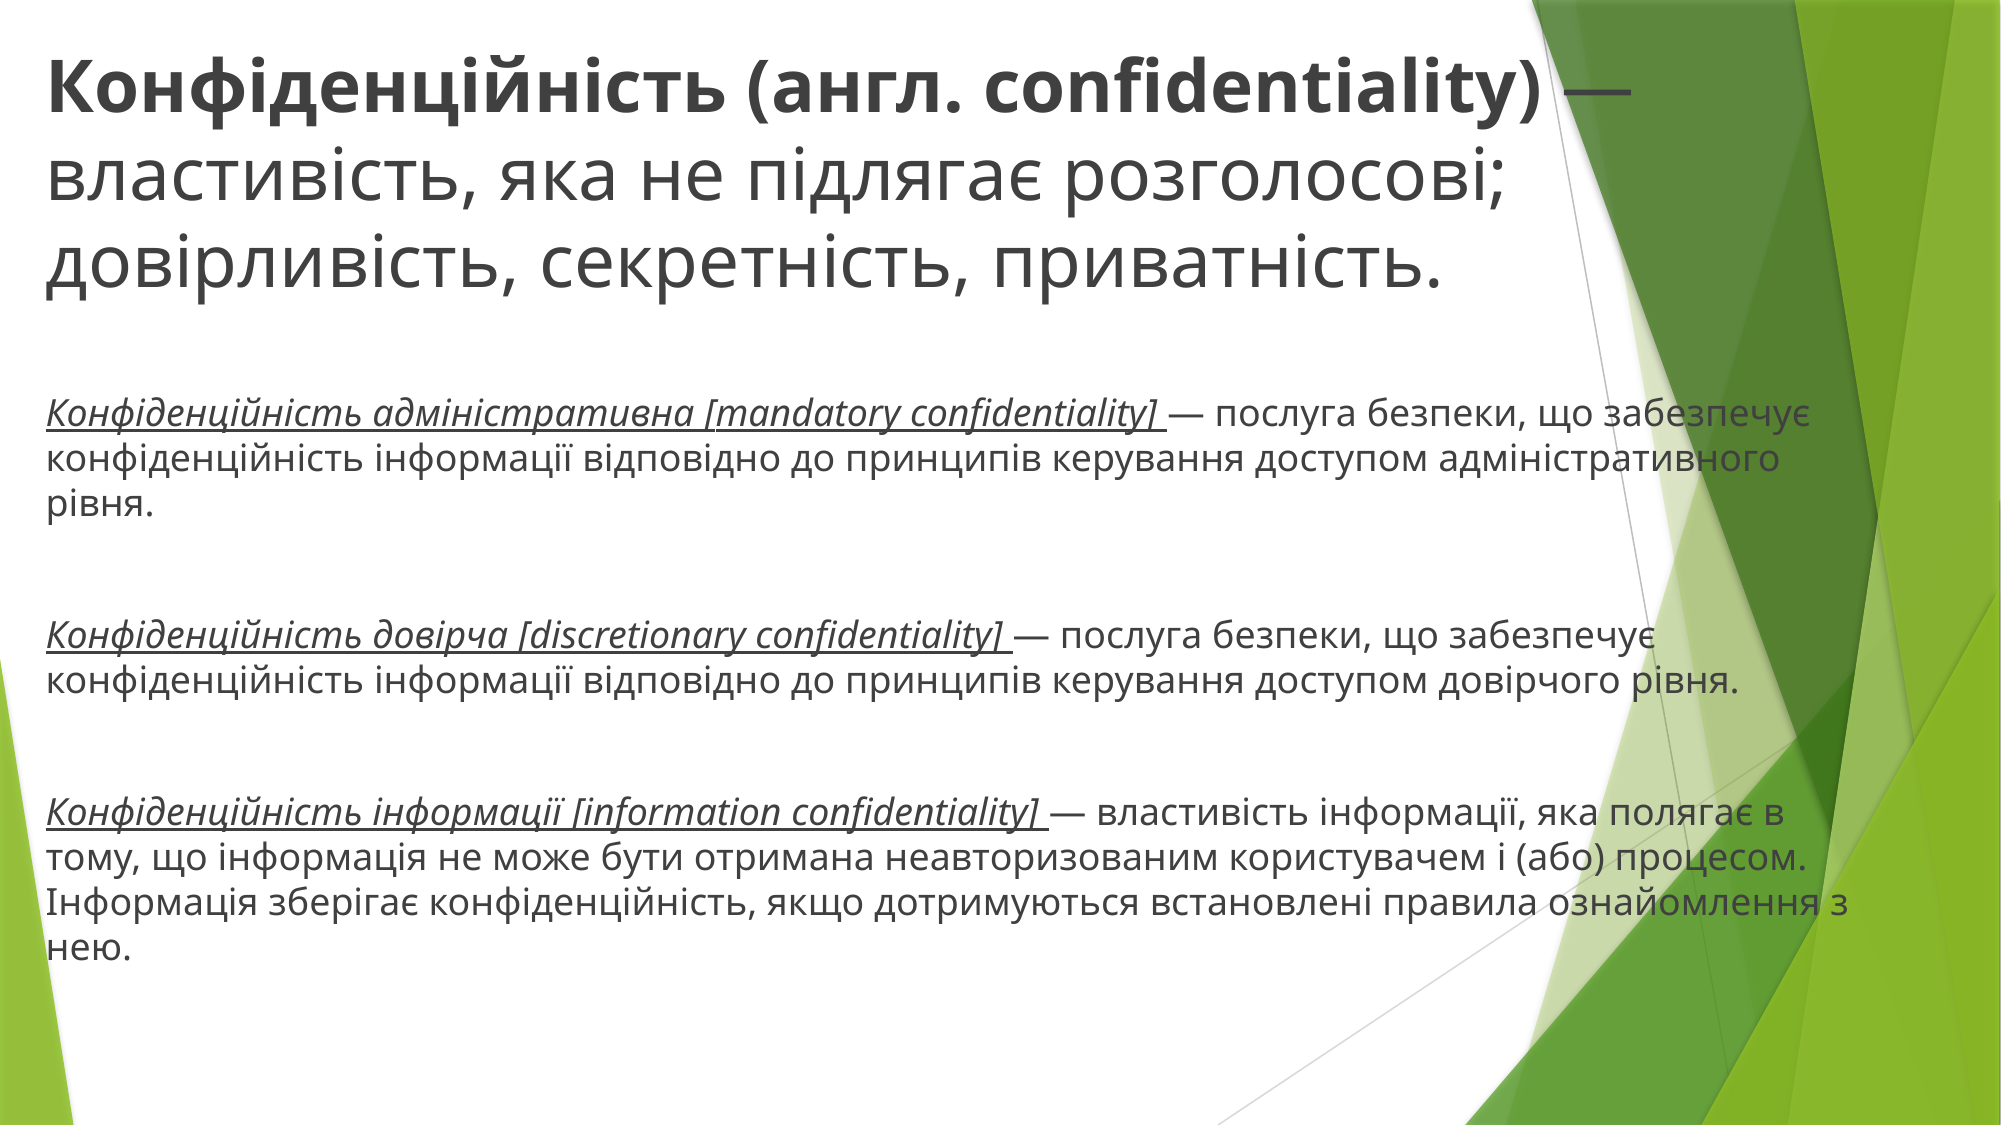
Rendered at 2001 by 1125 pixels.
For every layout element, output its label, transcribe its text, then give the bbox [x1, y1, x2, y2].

list Конфіденційність (англ. confidentiality) — властивість, яка не підлягає розголосові; довірливість, секретність, приватність. Конфіденційність адміністративна [mandatory confidentiality] — послуга безпеки, що забезпечує конфіденційність інформації відповідно до принципів керування доступом адміністративного рівня. Конфіденційність довірча [discretionary confidentiality] — послуга безпеки, що забезпечує конфіденційність інформації відповідно до принципів керування доступом довірчого рівня. Конфіденційність інформації [information confidentiality] — властивість інформації, яка полягає в тому, що інформація не може бути отримана неавторизованим користувачем і (або) процесом. Інформація зберігає конфіденційність, якщо дотримуються встановлені правила ознайомлення з нею. [30, 32, 1903, 1101]
